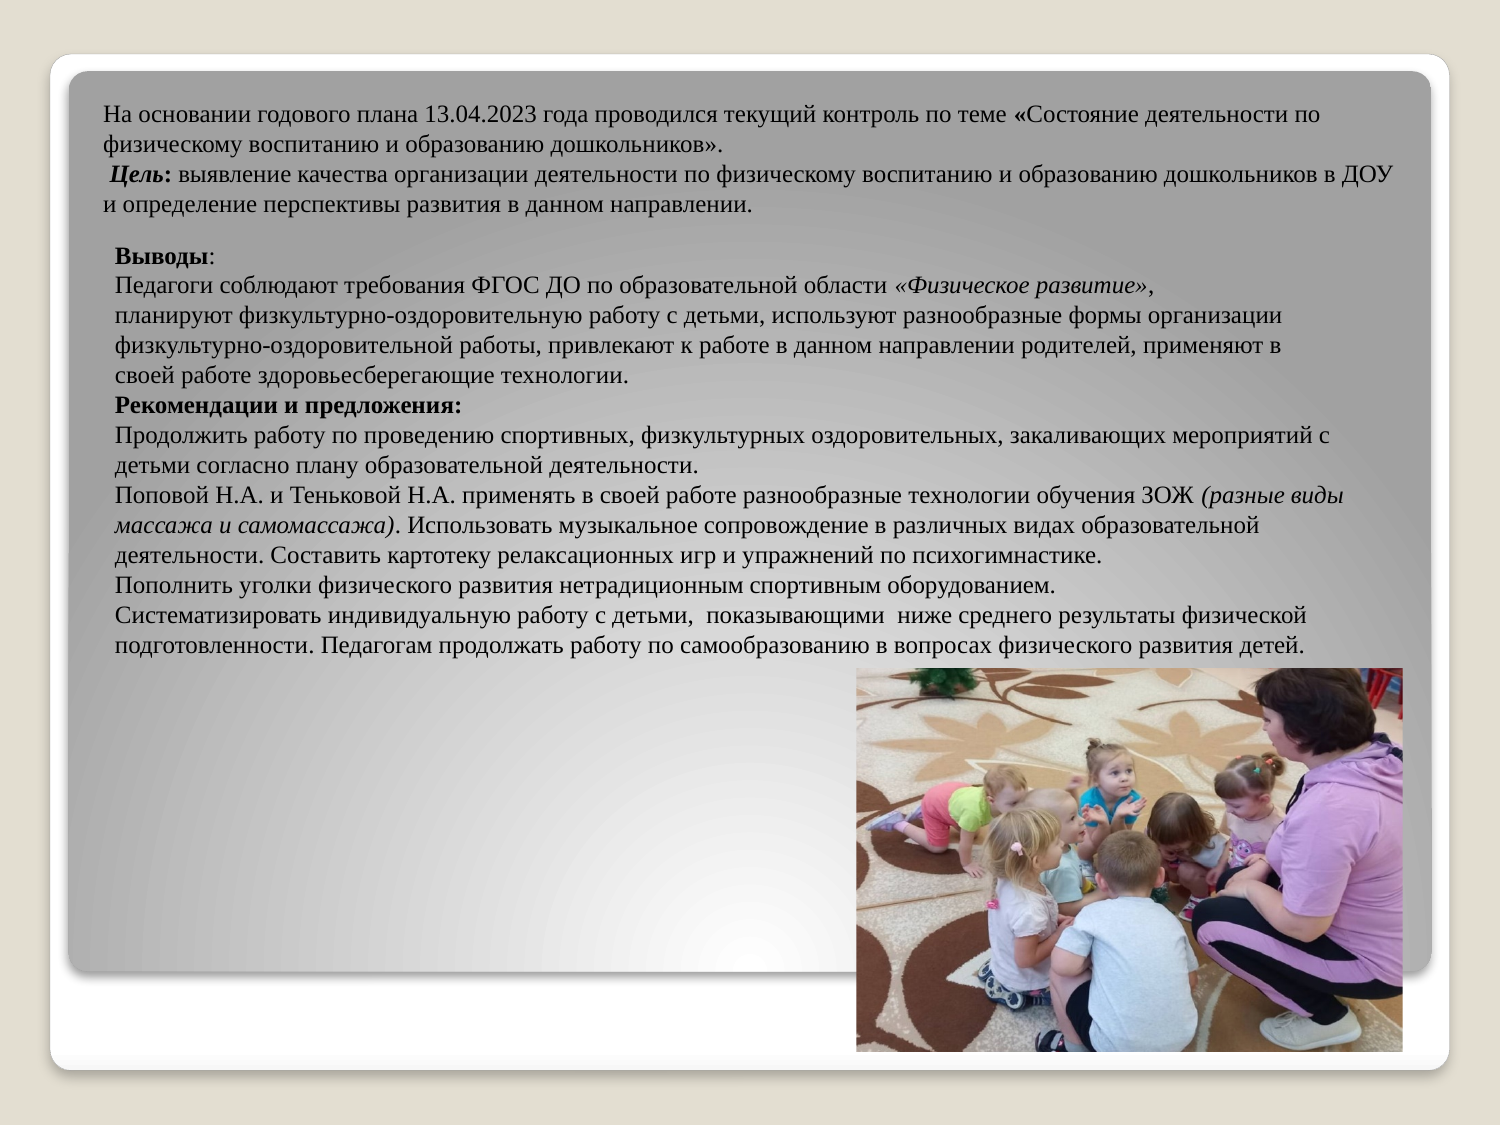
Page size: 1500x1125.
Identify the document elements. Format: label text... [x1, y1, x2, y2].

text_box Выводы: Педагоги соблюдают требования ФГОС ДО по образовательной области «Физическое развитие», планируют физкультурно-оздоровительную работу с детьми, используют разнообразные формы организации физкультурно-оздоровительной работы, привлекают к работе в данном направлении родителей, применяют в своей работе здоровьесберегающие технологии. Рекомендации и предложения: Продолжить работу по проведению спортивных, физкультурных оздоровительных, закаливающих мероприятий с детьми согласно плану образовательной деятельности. Поповой Н.А. и Теньковой Н.А. применять в своей работе разнообразные технологии обучения ЗОЖ (разные виды массажа и самомассажа). Использовать музыкальное сопровождение в различных видах образовательной деятельности. Составить картотеку релаксационных игр и упражнений по психогимнастике. Пополнить уголки физического развития нетрадиционным спортивным оборудованием. Систематизировать индивидуальную работу с детьми, показывающими ниже среднего результаты физической подготовленности. Педагогам продолжать работу по самообразованию в вопросах физического развития детей. [100, 231, 1412, 756]
text_box На основании годового плана 13.04.2023 года проводился текущий контроль по теме «Состояние деятельности по физическому воспитанию и образованию дошкольников». Цель: выявление качества организации деятельности по физическому воспитанию и образованию дошкольников в ДОУ и определение перспективы развития в данном направлении. [88, 89, 1412, 225]
picture [856, 668, 1403, 1052]
